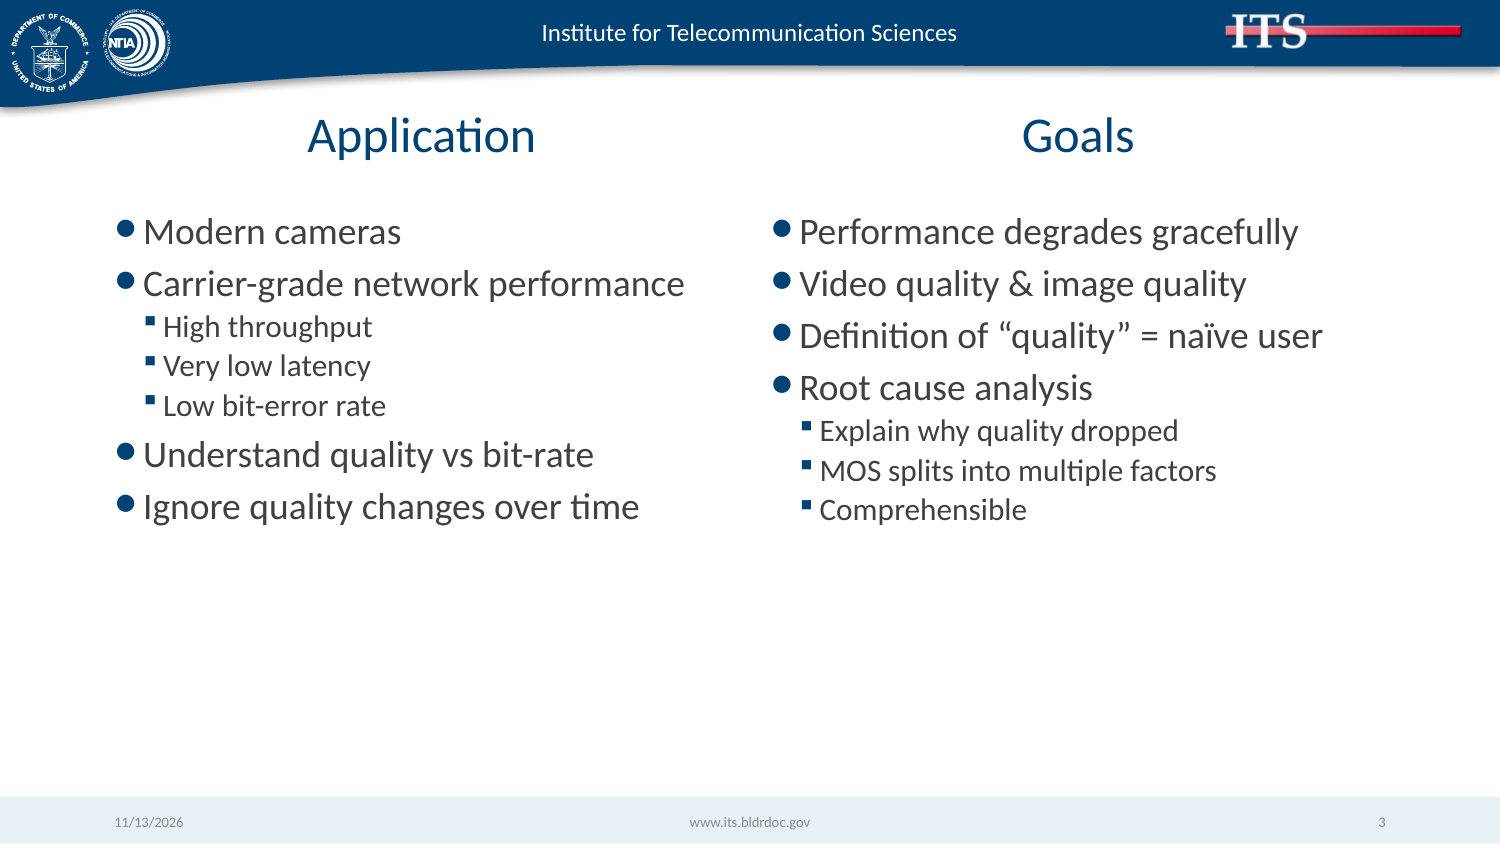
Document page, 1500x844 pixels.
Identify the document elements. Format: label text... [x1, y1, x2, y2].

picture [1218, 11, 1468, 51]
list Performance degrades gracefully Video quality & image quality Definition of “quality” = naïve user Root cause analysis Explain why quality dropped MOS splits into multiple factors Comprehensible [759, 206, 1397, 760]
title Application [103, 78, 741, 194]
slide_number 3 [1059, 798, 1397, 844]
text_box Goals [759, 78, 1397, 194]
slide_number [103, 798, 441, 844]
list Modern cameras Carrier-grade network performance High throughput Very low latency Low bit-error rate Understand quality vs bit-rate Ignore quality changes over time [103, 206, 741, 760]
footer www.its.bldrdoc.gov [496, 798, 1004, 844]
